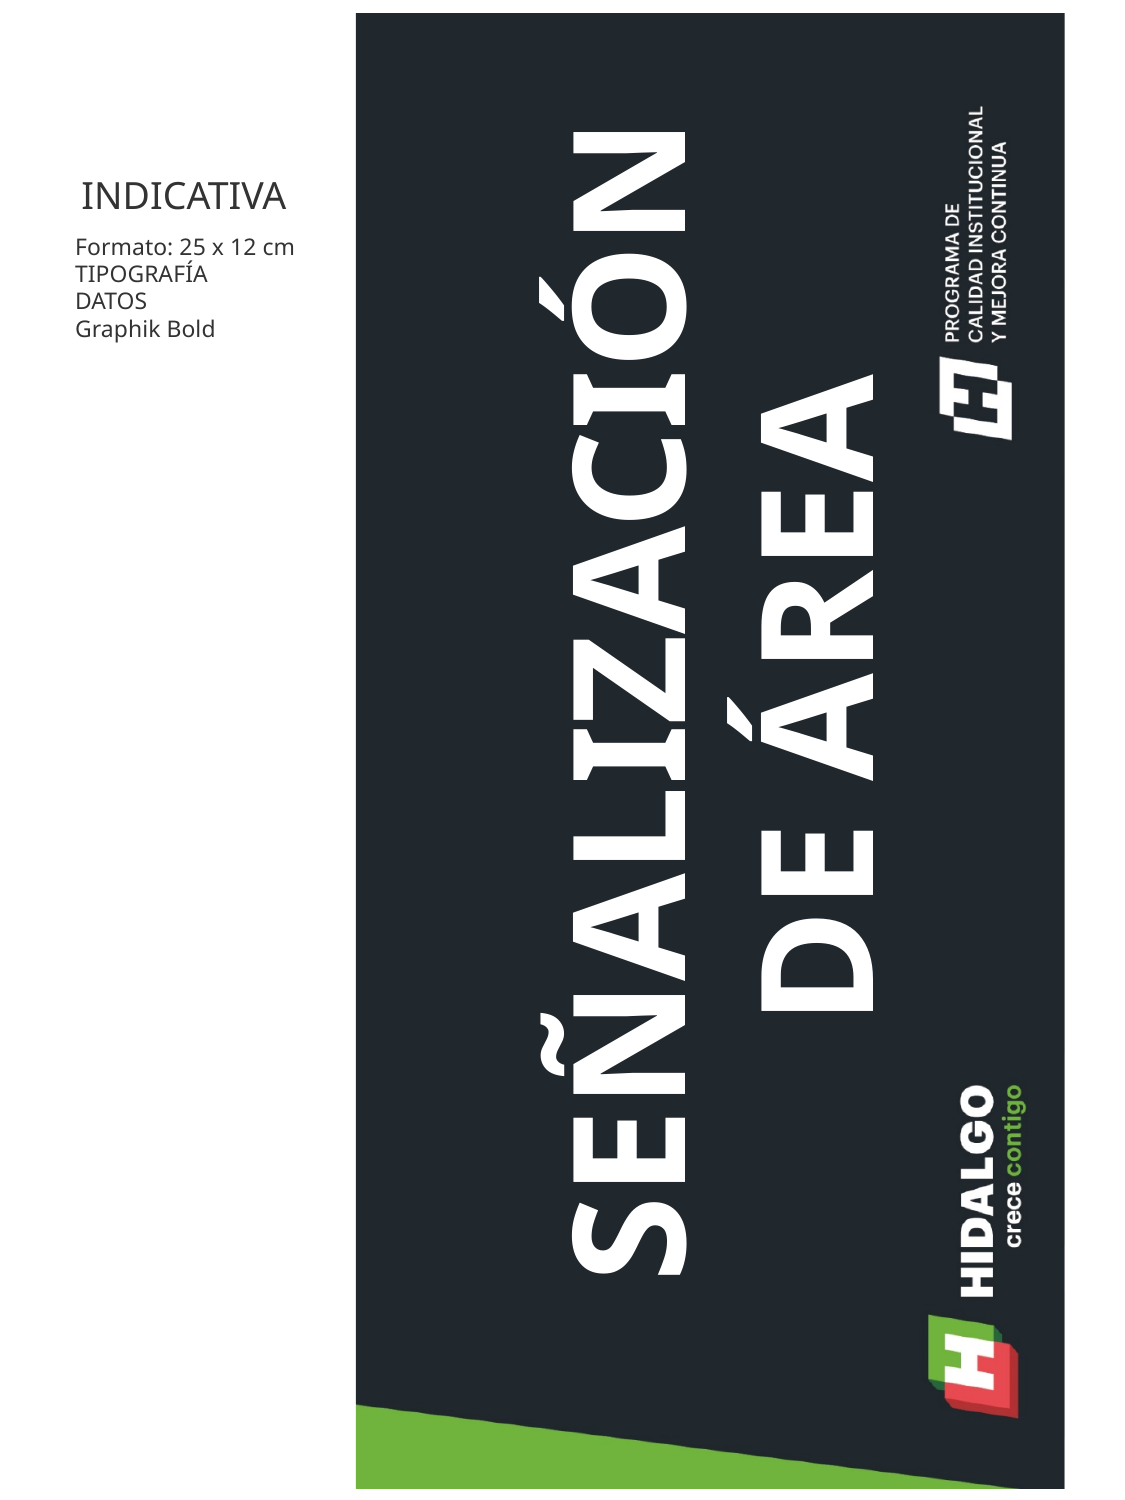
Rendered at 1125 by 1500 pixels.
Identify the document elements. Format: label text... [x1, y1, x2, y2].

text_box SEÑALIZACIÓN DE ÁREA [522, 1105, 912, 1430]
text_box Formato: 25 x 12 cm TIPOGRAFÍA DATOS Graphik Bold [60, 224, 347, 350]
text_box SEÑALIZACIÓN DE ÁREA [522, 0, 912, 396]
text_box INDICATIVA [66, 164, 302, 224]
picture [0, 14, 1125, 1488]
